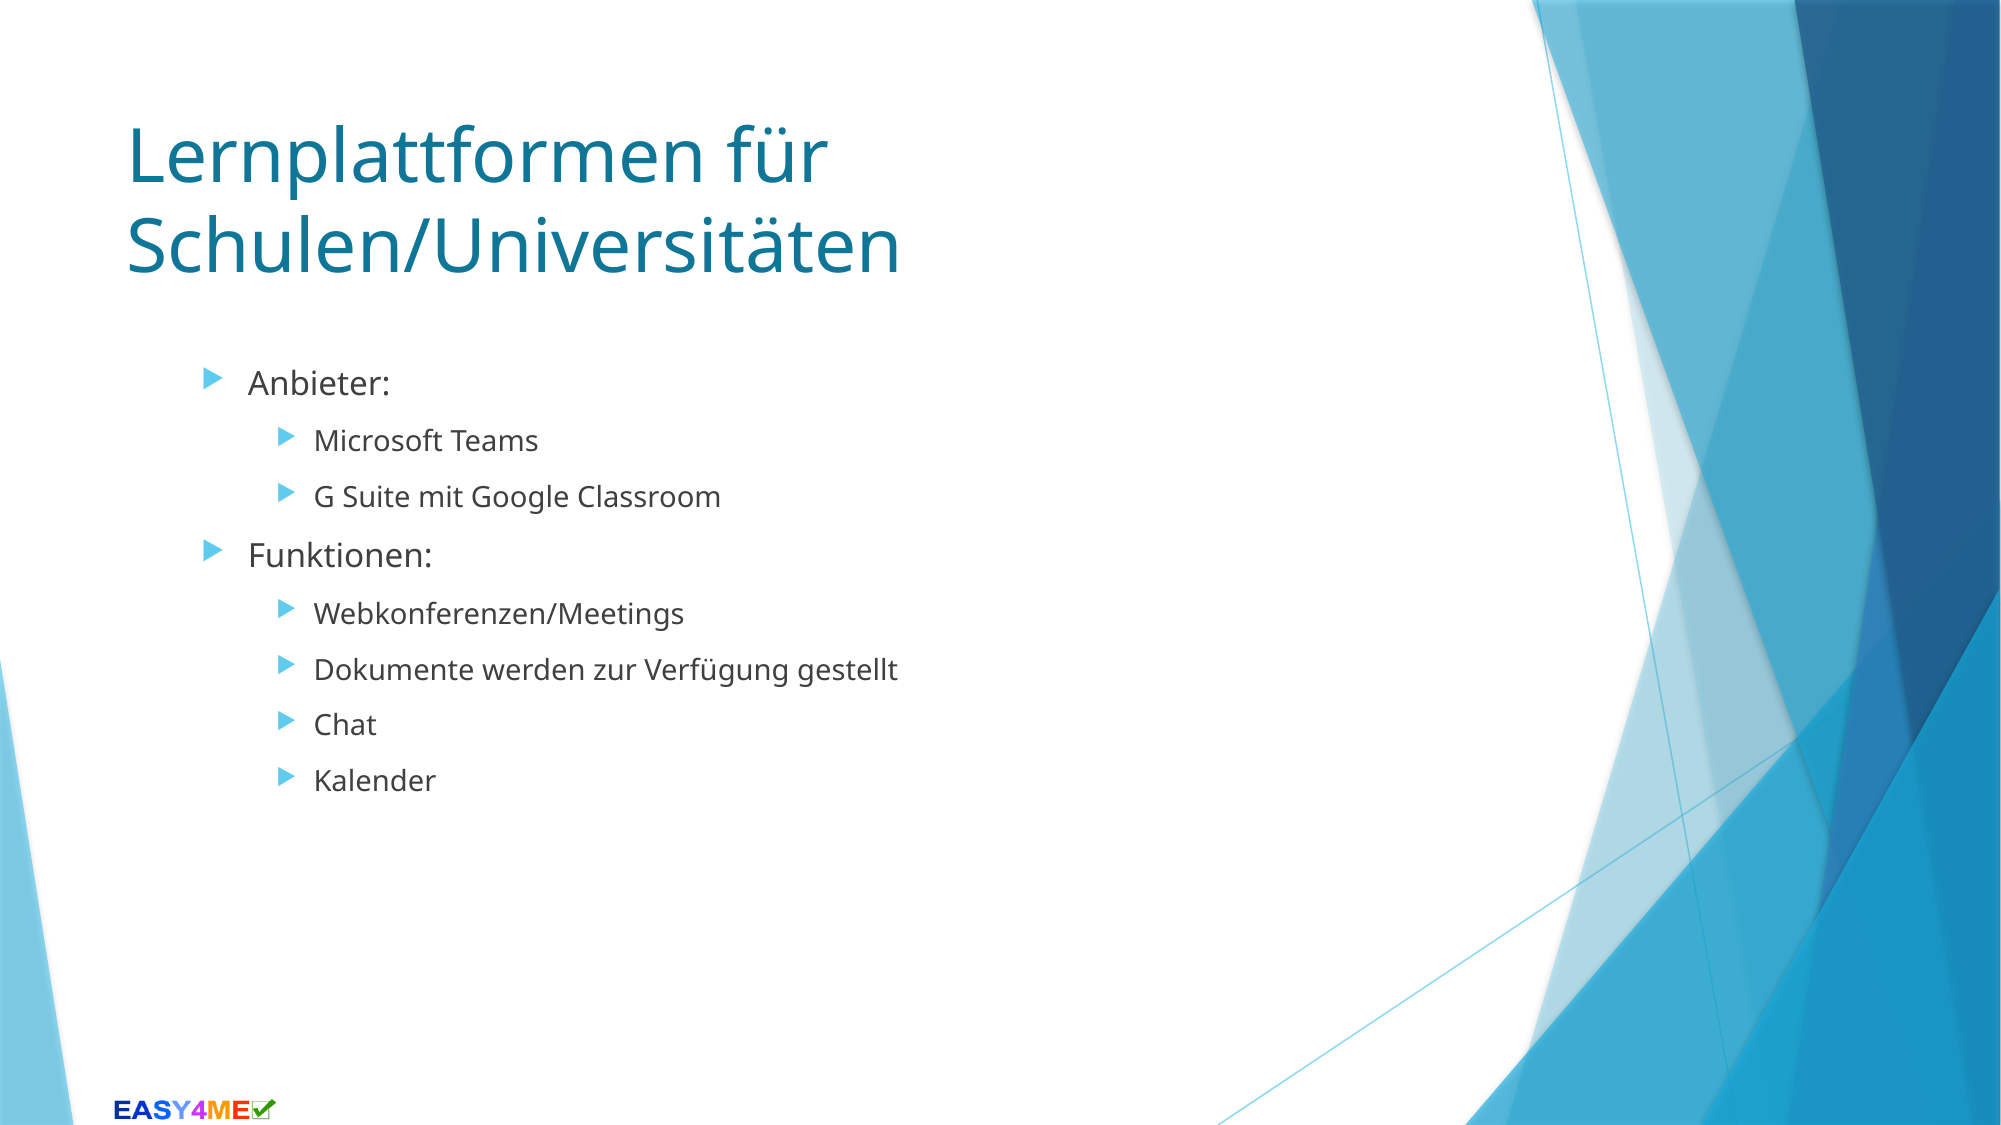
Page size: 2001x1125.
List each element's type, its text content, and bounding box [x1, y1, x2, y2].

picture [109, 1095, 282, 1123]
list Anbieter: Microsoft Teams G Suite mit Google Classroom Funktionen: Webkonferenzen/Meetings Dokumente werden zur Verfügung gestellt Chat Kalender [111, 354, 1522, 992]
title Lernplattformen für Schulen/Universitäten [111, 99, 1522, 317]
